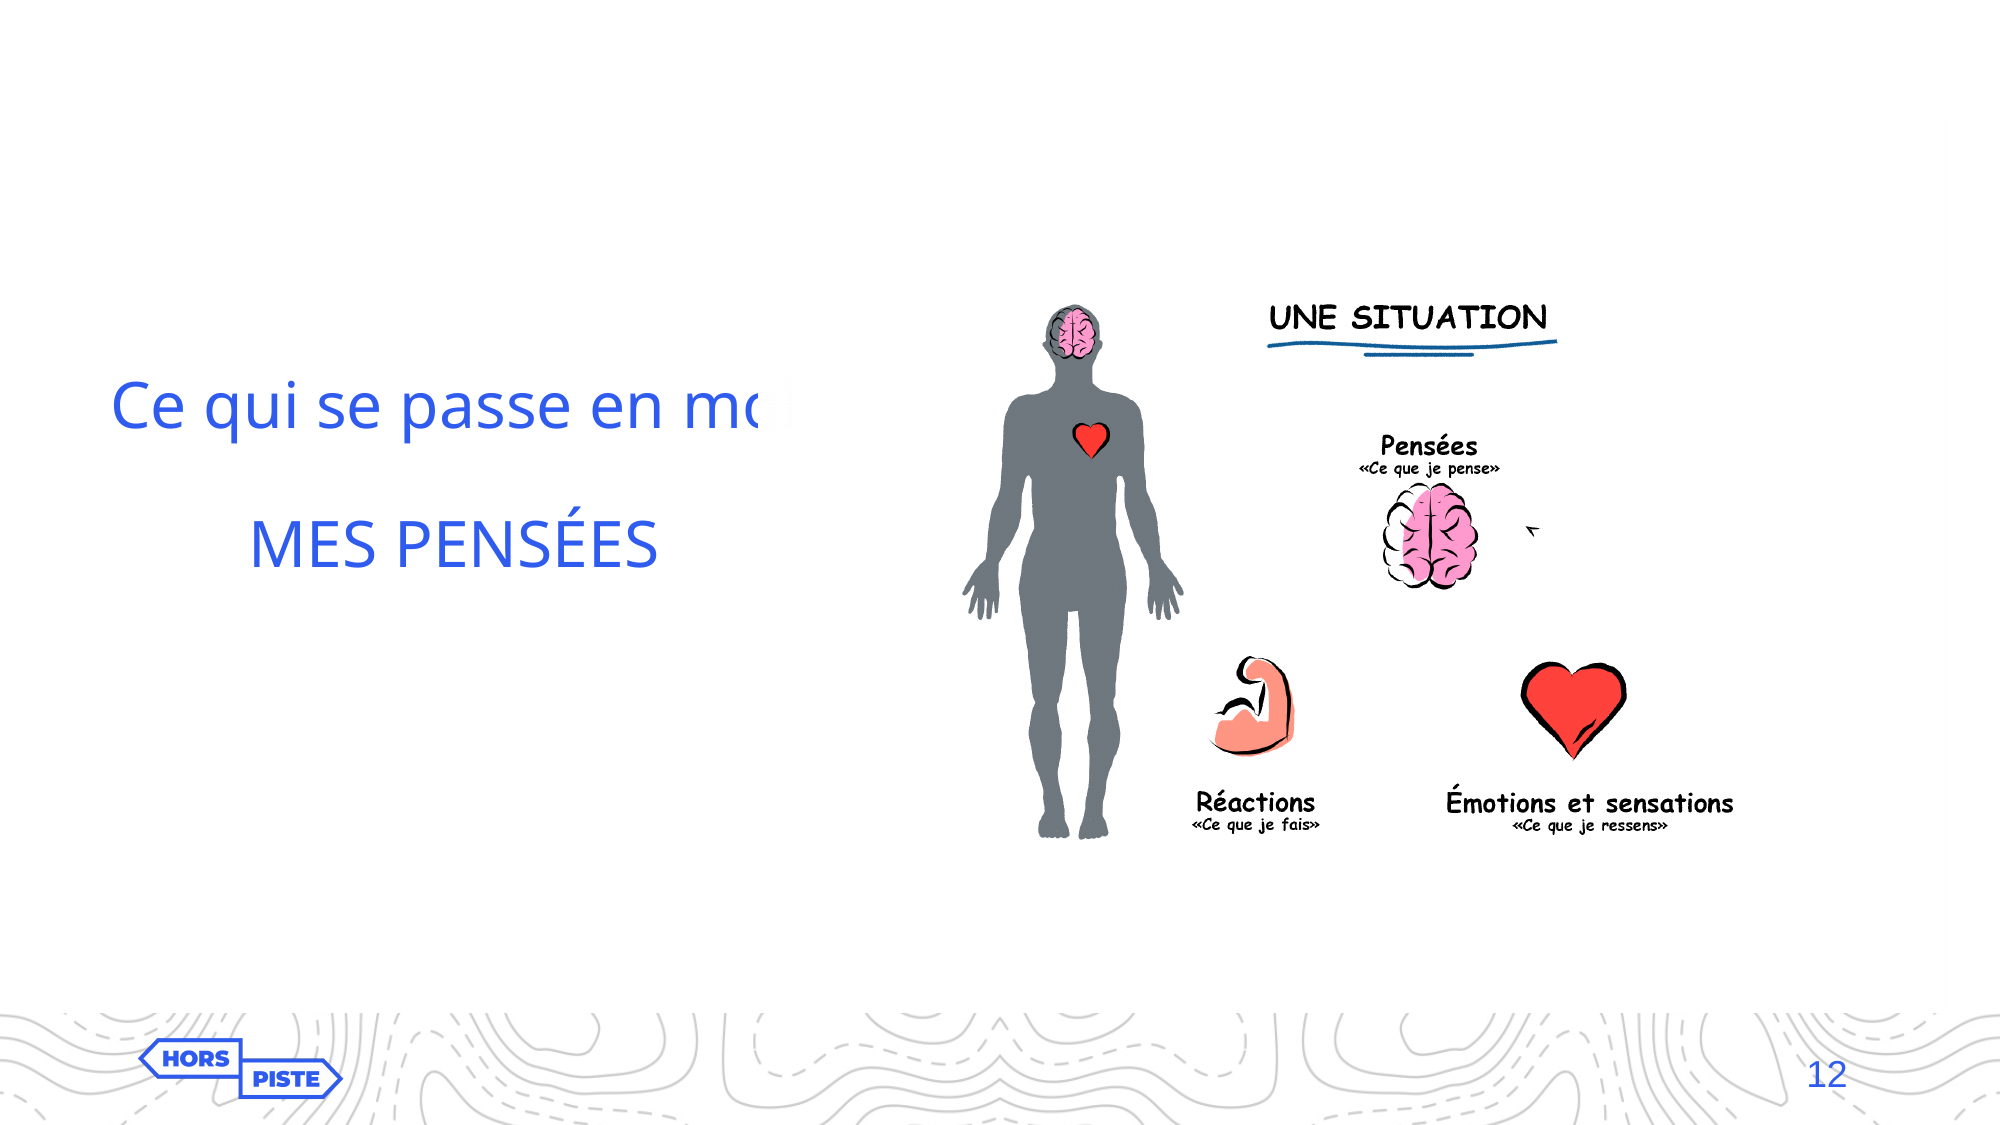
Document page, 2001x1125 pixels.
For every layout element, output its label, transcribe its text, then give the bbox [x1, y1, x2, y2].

picture [758, 114, 1948, 1007]
slide_number 12 [1412, 1042, 1863, 1103]
picture [0, 1012, 2000, 1125]
title Ce qui se passe en moi MES PENSÉES [87, 340, 758, 670]
